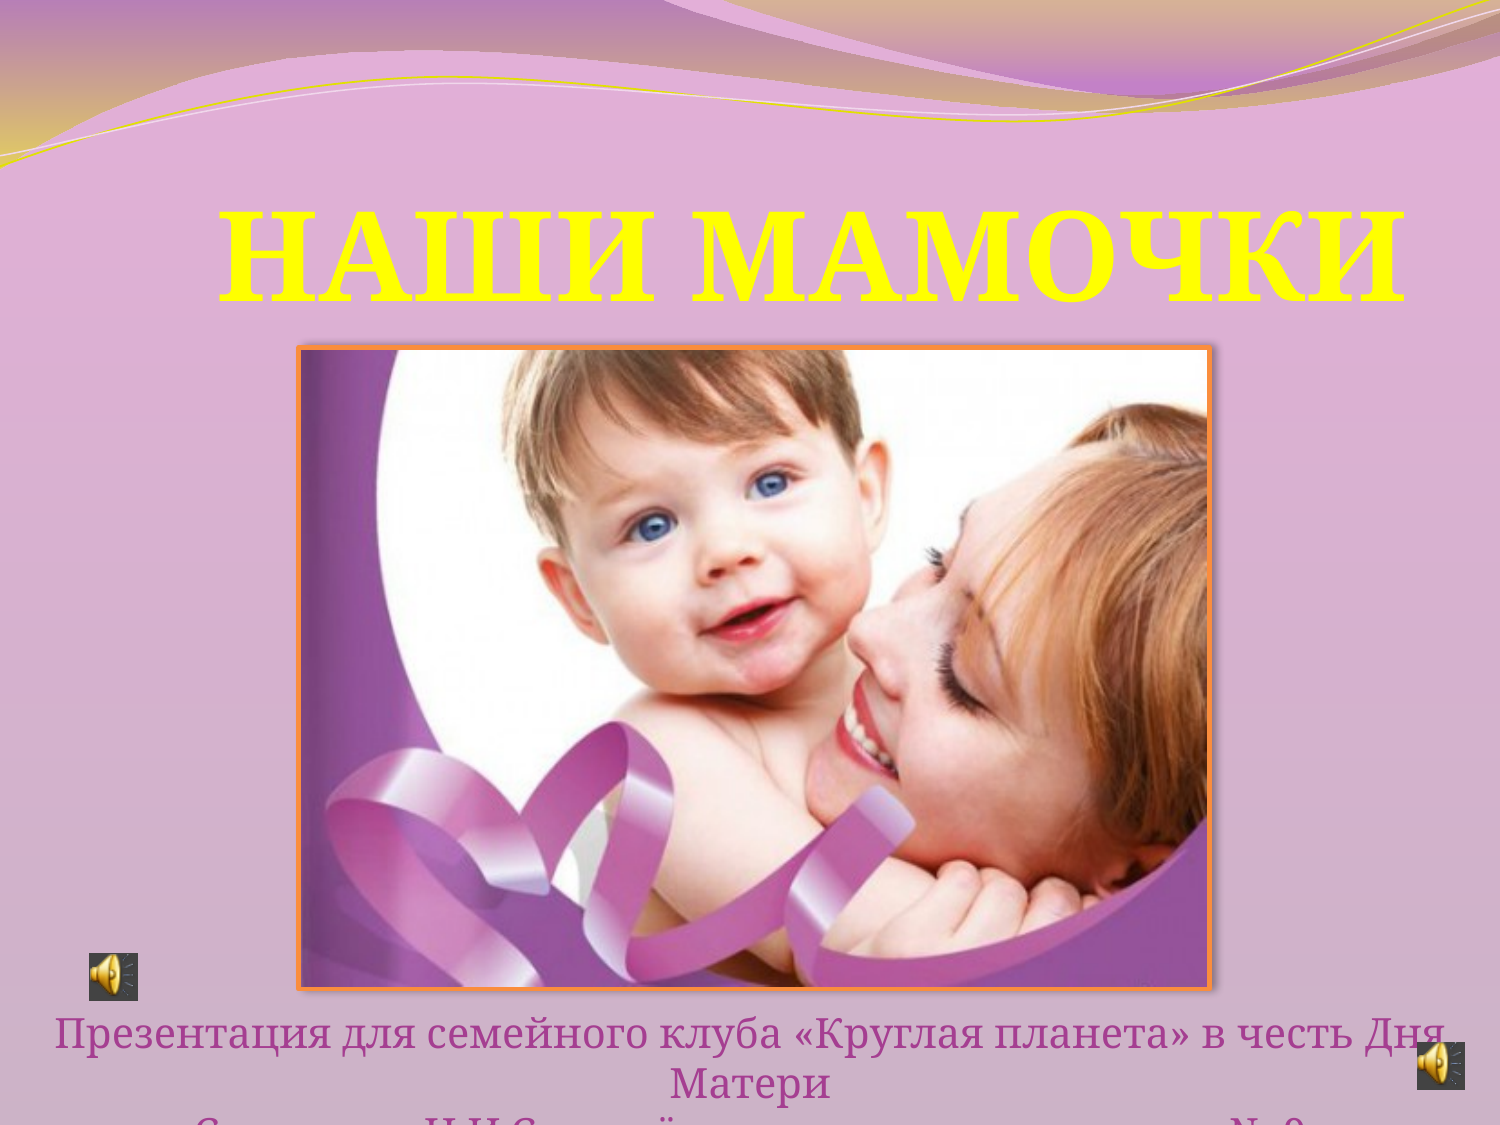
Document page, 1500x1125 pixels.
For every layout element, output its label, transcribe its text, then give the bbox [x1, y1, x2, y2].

picture [300, 349, 1208, 988]
text_box Презентация для семейного клуба «Круглая планета» в честь Дня Матери Составила Н.И.Селезнёва - воспитатель группы № 9 «Смешарики» [29, 999, 1471, 1125]
picture [1415, 1040, 1467, 1092]
picture [88, 951, 139, 1003]
title НАШИ МАМОЧКИ [0, 101, 1412, 327]
